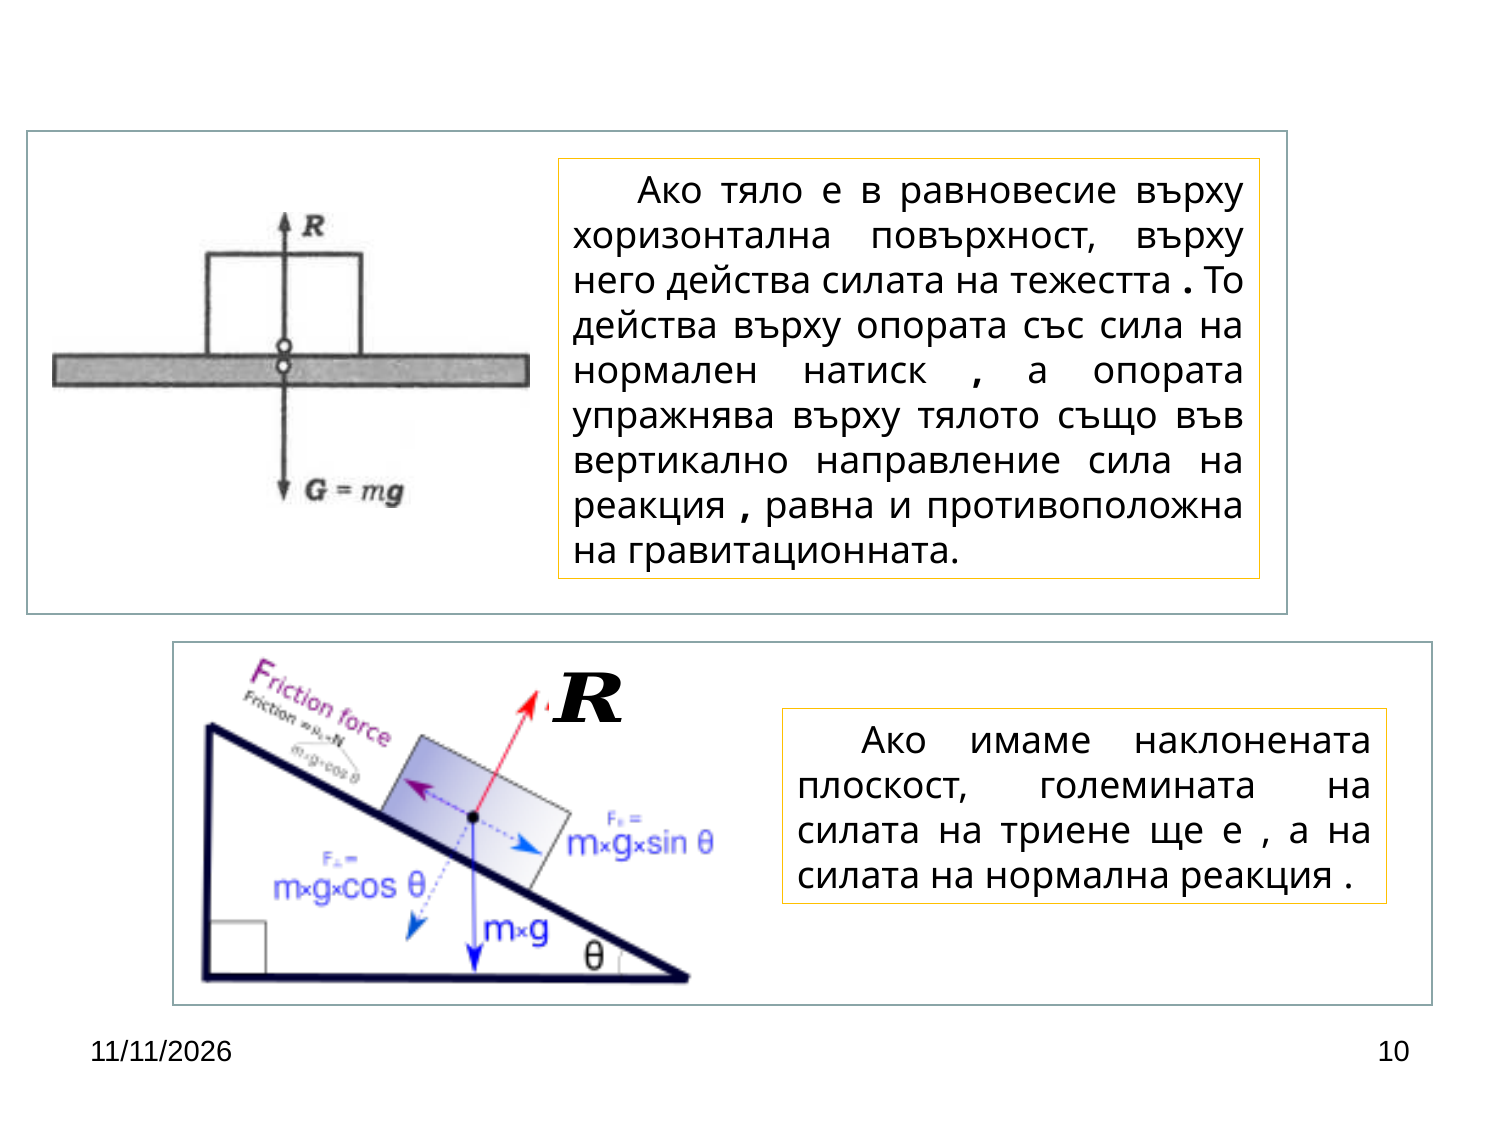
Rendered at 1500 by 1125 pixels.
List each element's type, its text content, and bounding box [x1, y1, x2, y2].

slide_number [75, 1024, 425, 1103]
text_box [172, 641, 1433, 1025]
slide_number 10 [1074, 1025, 1425, 1103]
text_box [27, 131, 1288, 615]
